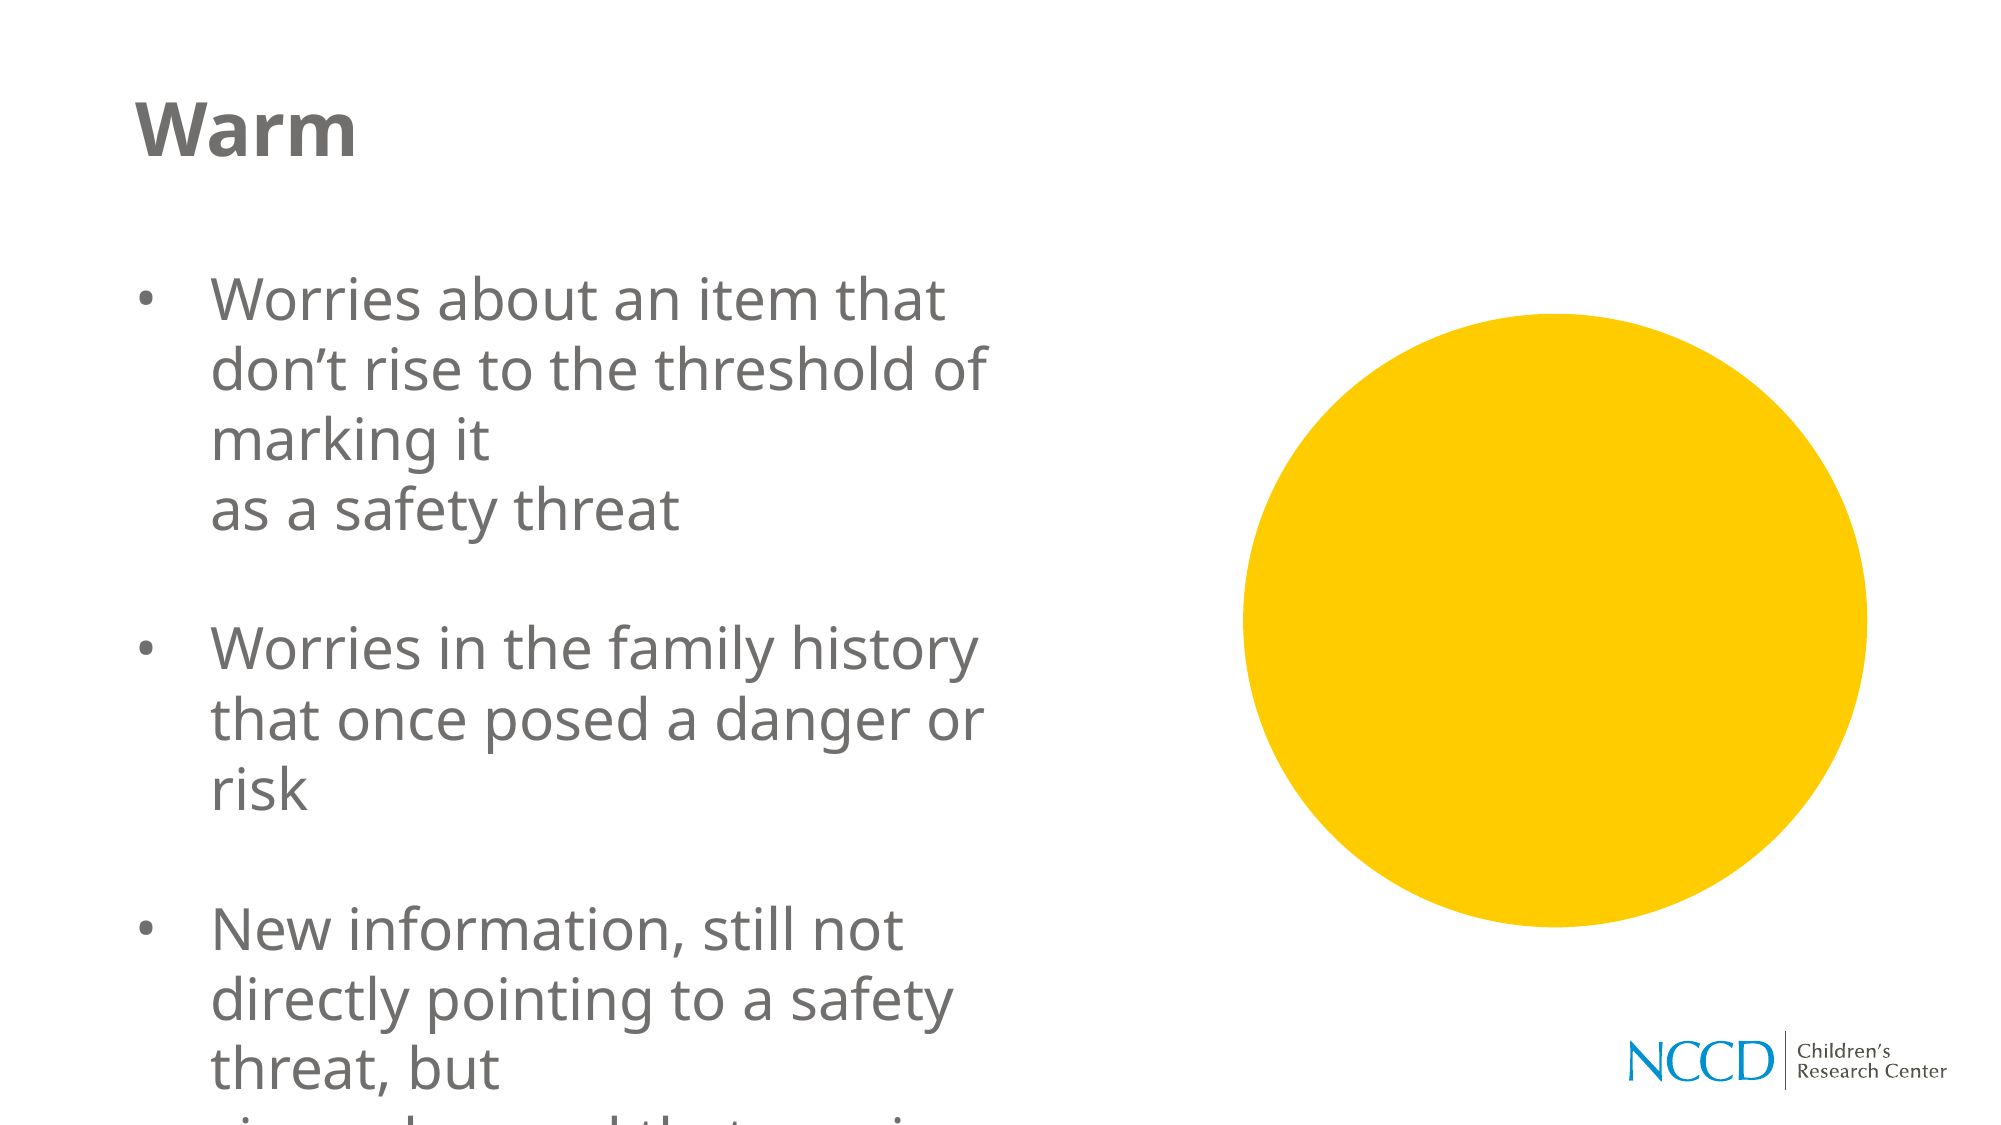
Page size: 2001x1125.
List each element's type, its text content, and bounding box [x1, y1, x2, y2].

text_box Worries about an item that don’t rise to the threshold of marking it as a safety threat Worries in the family history that once posed a danger or risk New information, still not directly pointing to a safety threat, but signs observed that require further inquiry [120, 254, 1097, 1125]
text_box [1242, 312, 1869, 929]
title Warm [120, 39, 1868, 225]
